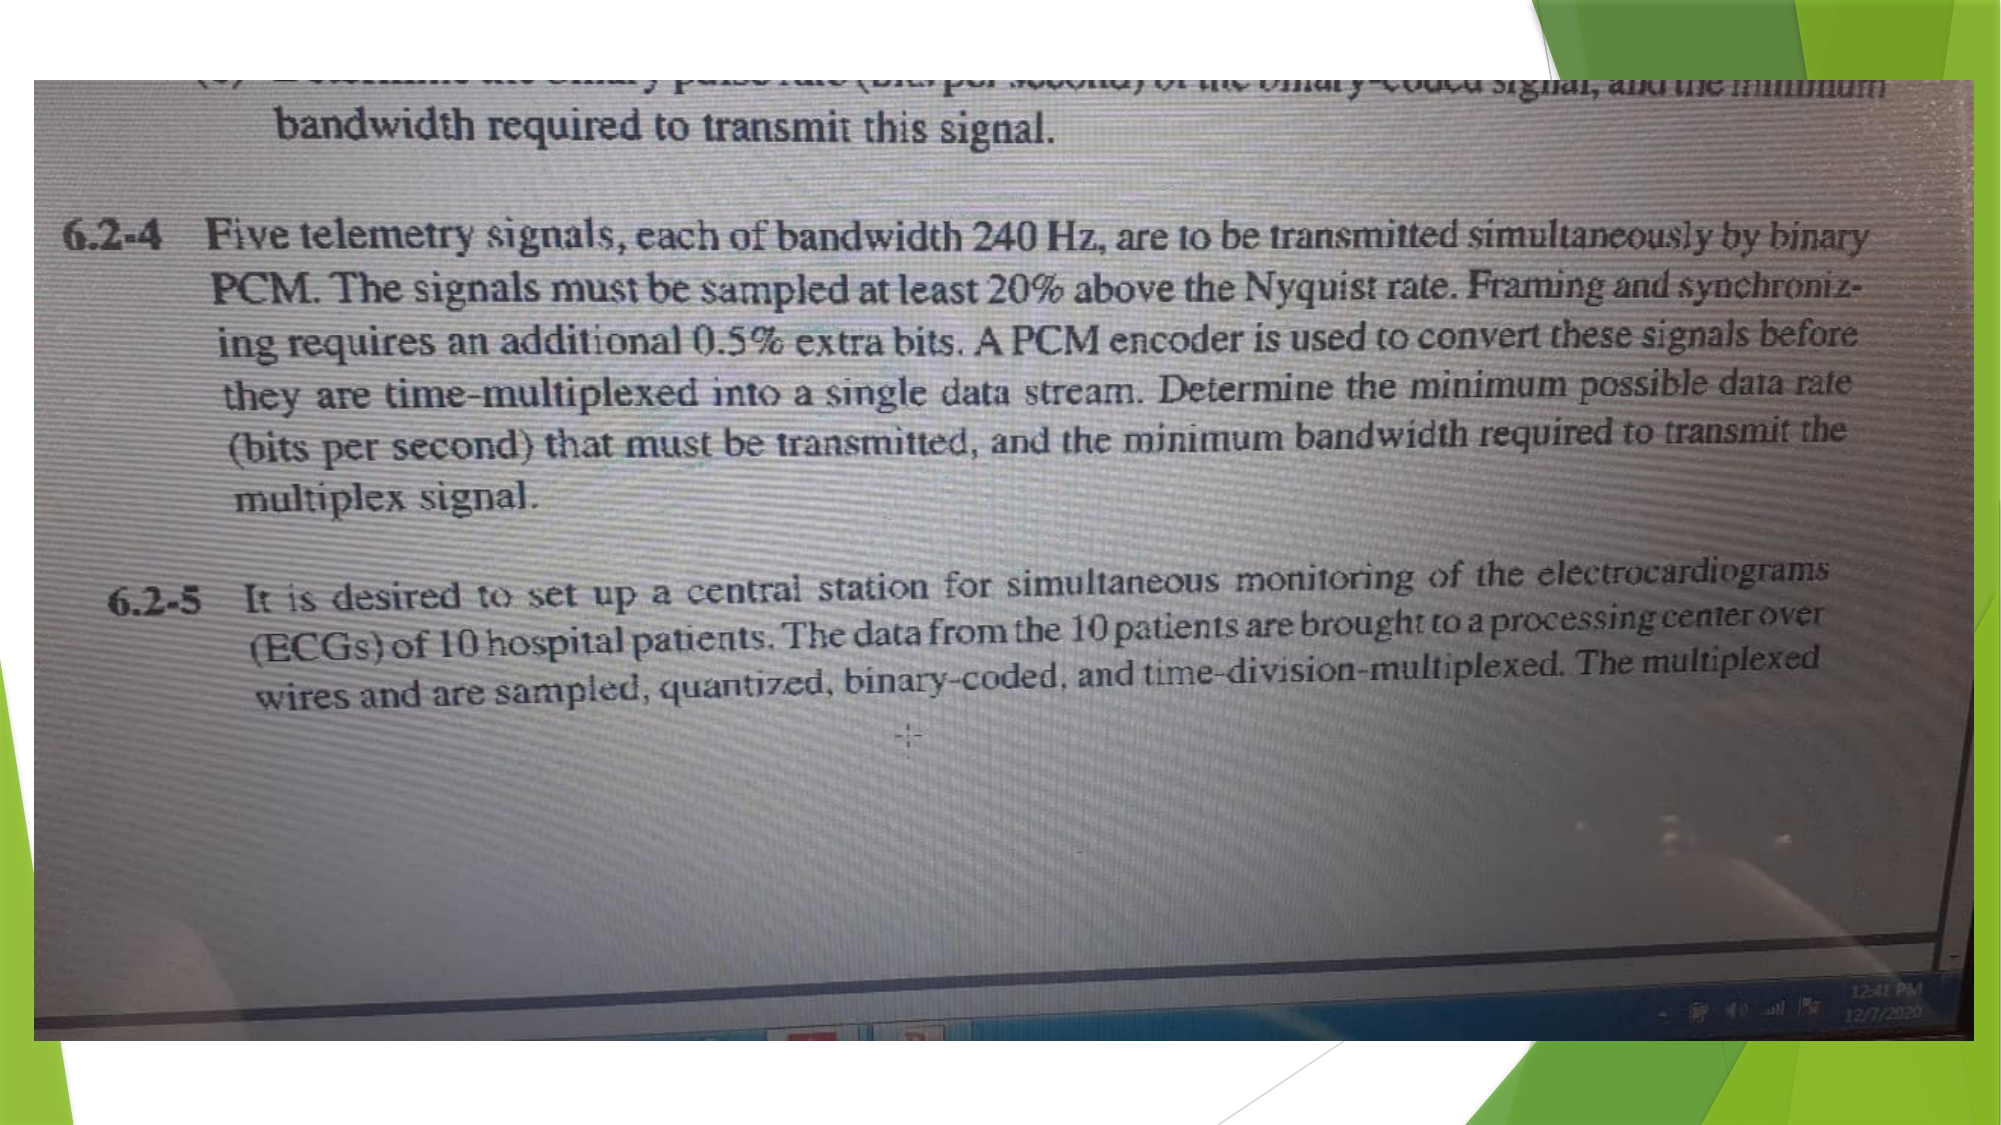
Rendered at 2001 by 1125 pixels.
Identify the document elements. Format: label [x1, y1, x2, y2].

picture [34, 80, 1974, 1041]
